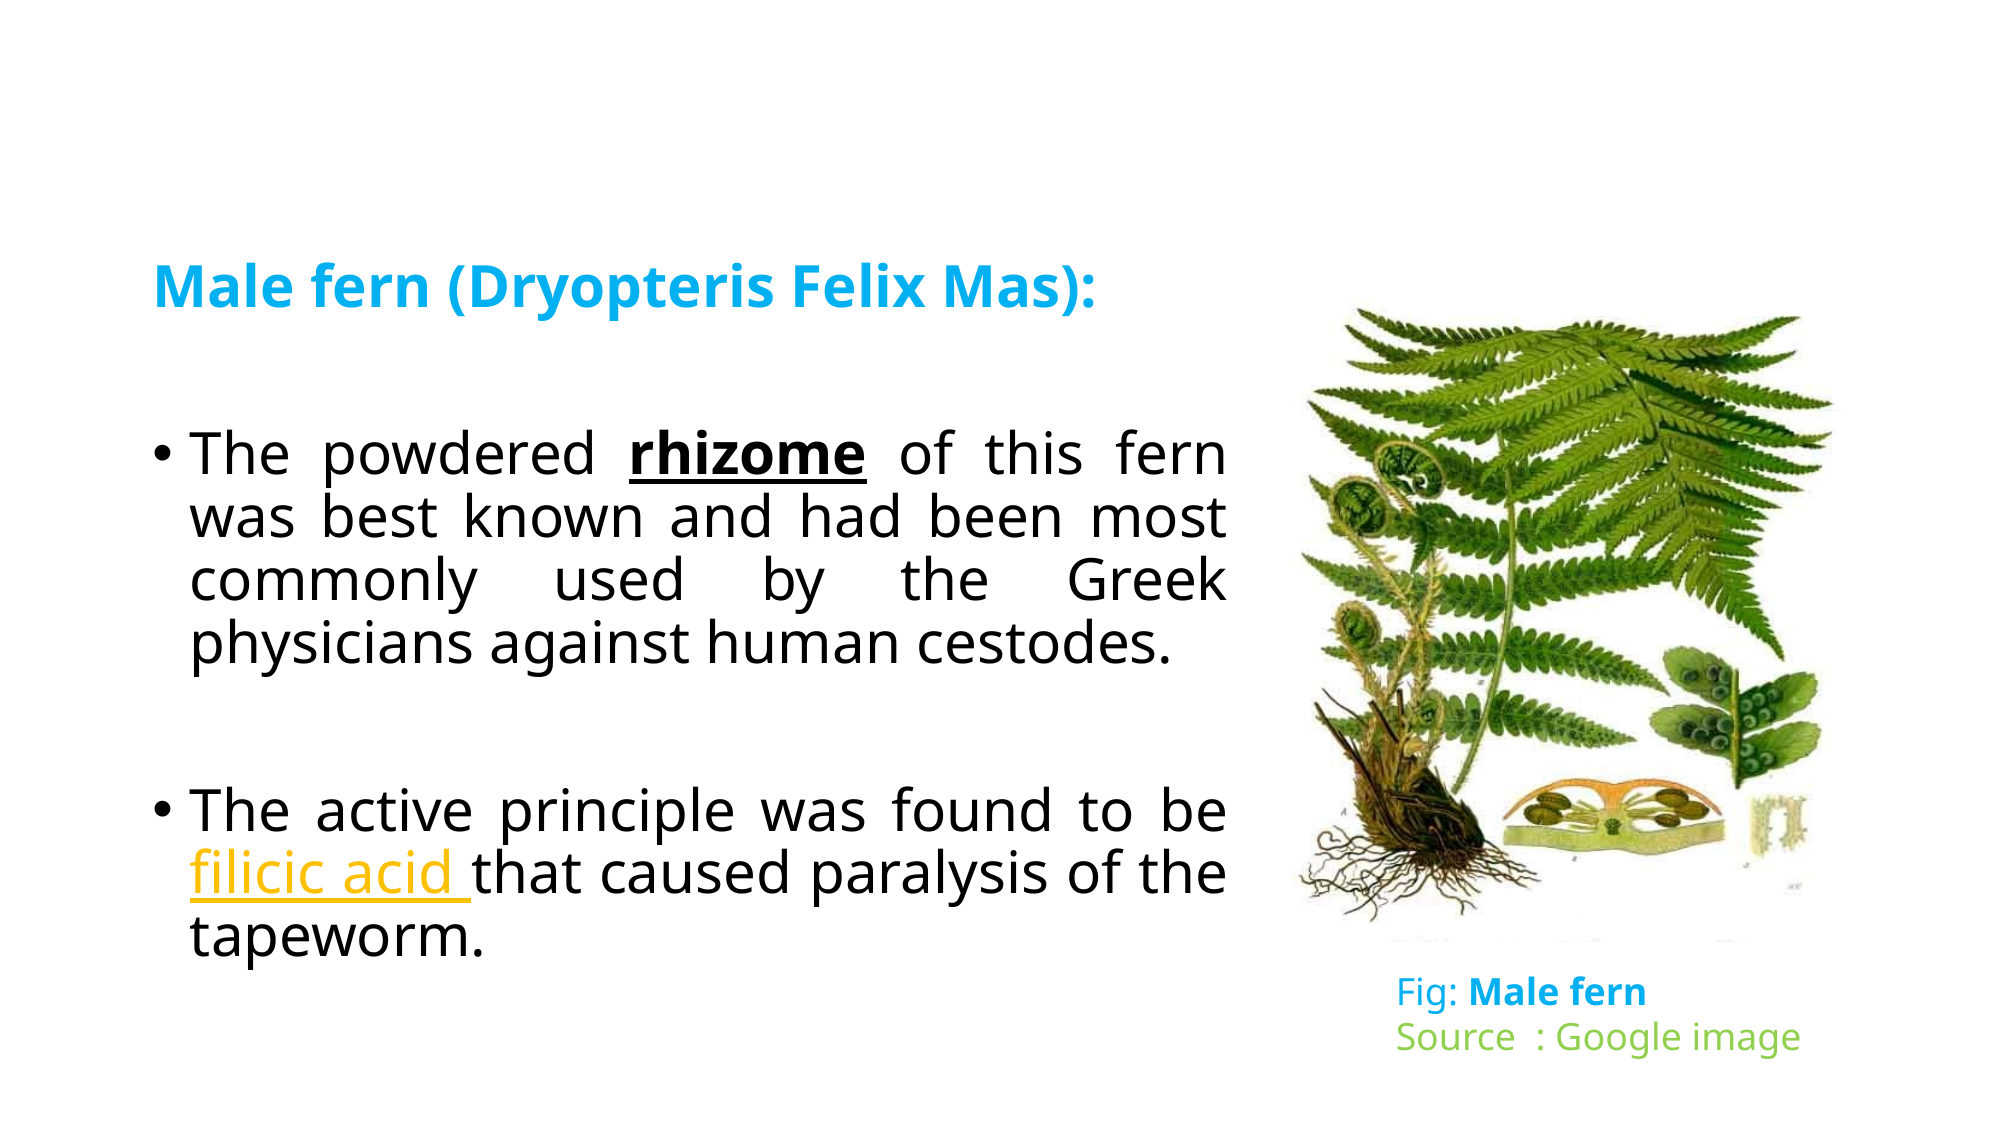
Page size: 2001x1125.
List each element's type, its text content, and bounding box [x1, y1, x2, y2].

text_box Fig: Male fern Source : Google image [1381, 960, 1837, 1065]
list Male fern (Dryopteris Felix Mas): The powdered rhizome of this fern was best known and had been most commonly used by the Greek physicians against human cestodes. The active principle was found to be filicic acid that caused paralysis of the tapeworm. [137, 249, 1244, 1014]
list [1292, 299, 1845, 942]
